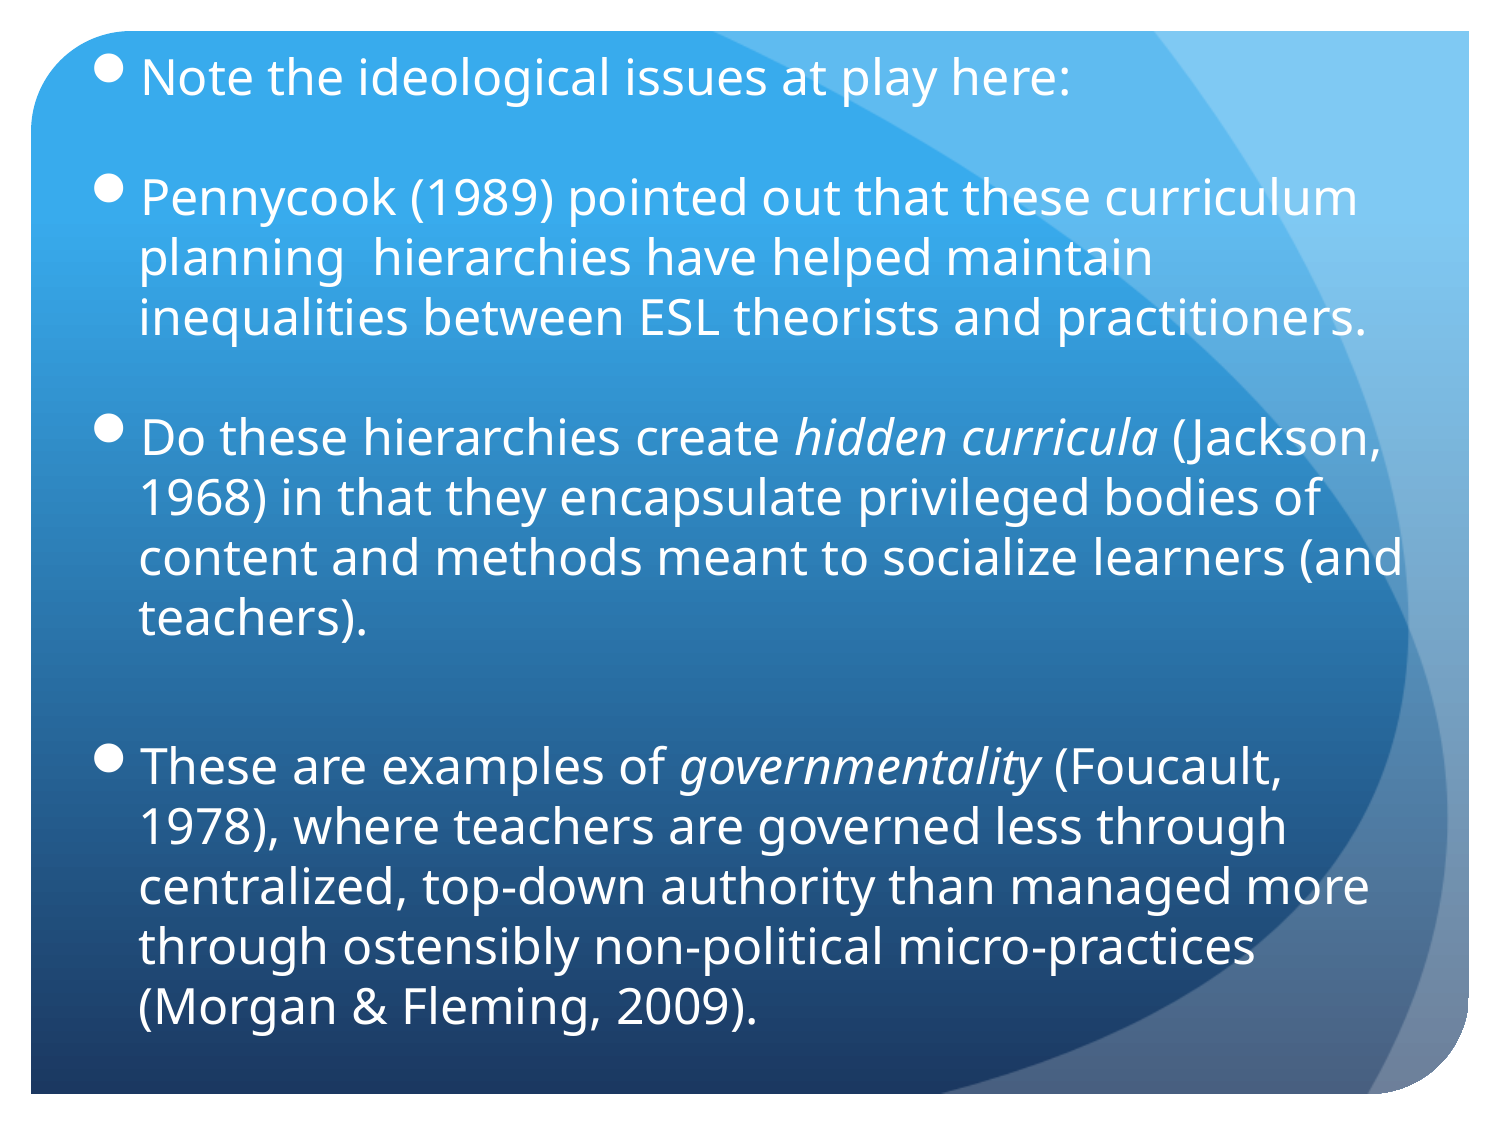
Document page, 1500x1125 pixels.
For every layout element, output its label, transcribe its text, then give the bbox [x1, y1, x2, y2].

picture [24, 30, 1473, 1094]
list Note the ideological issues at play here: Pennycook (1989) pointed out that these curriculum planning hierarchies have helped maintain inequalities between ESL theorists and practitioners. Do these hierarchies create hidden curricula (Jackson, 1968) in that they encapsulate privileged bodies of content and methods meant to socialize learners (and teachers). These are examples of governmentality (Foucault, 1978), where teachers are governed less through centralized, top-down authority than managed more through ostensibly non-political micro-practices (Morgan & Fleming, 2009). [75, 37, 1450, 1100]
